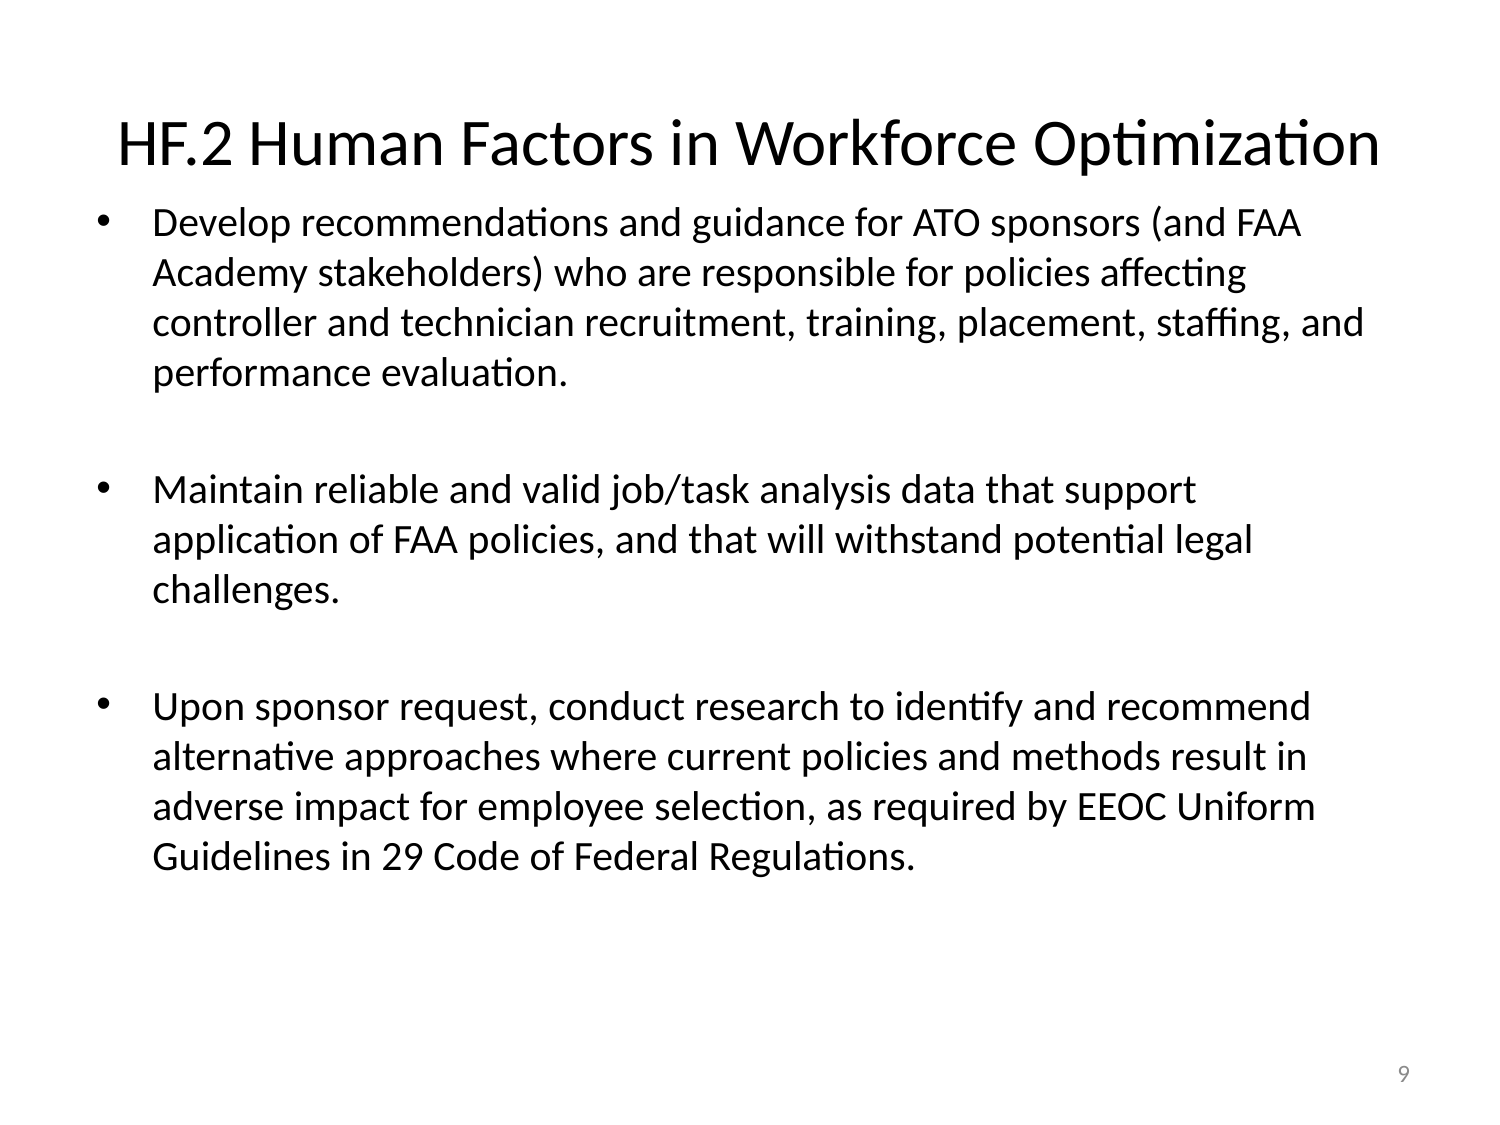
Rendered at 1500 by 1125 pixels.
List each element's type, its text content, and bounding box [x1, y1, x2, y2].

list Develop recommendations and guidance for ATO sponsors (and FAA Academy stakeholders) who are responsible for policies affecting controller and technician recruitment, training, placement, staffing, and performance evaluation. Maintain reliable and valid job/task analysis data that support application of FAA policies, and that will withstand potential legal challenges. Upon sponsor request, conduct research to identify and recommend alternative approaches where current policies and methods result in adverse impact for employee selection, as required by EEOC Uniform Guidelines in 29 Code of Federal Regulations. [81, 187, 1402, 908]
slide_number 9 [1074, 1042, 1425, 1103]
title HF.2 Human Factors in Workforce Optimization [75, 45, 1425, 233]
